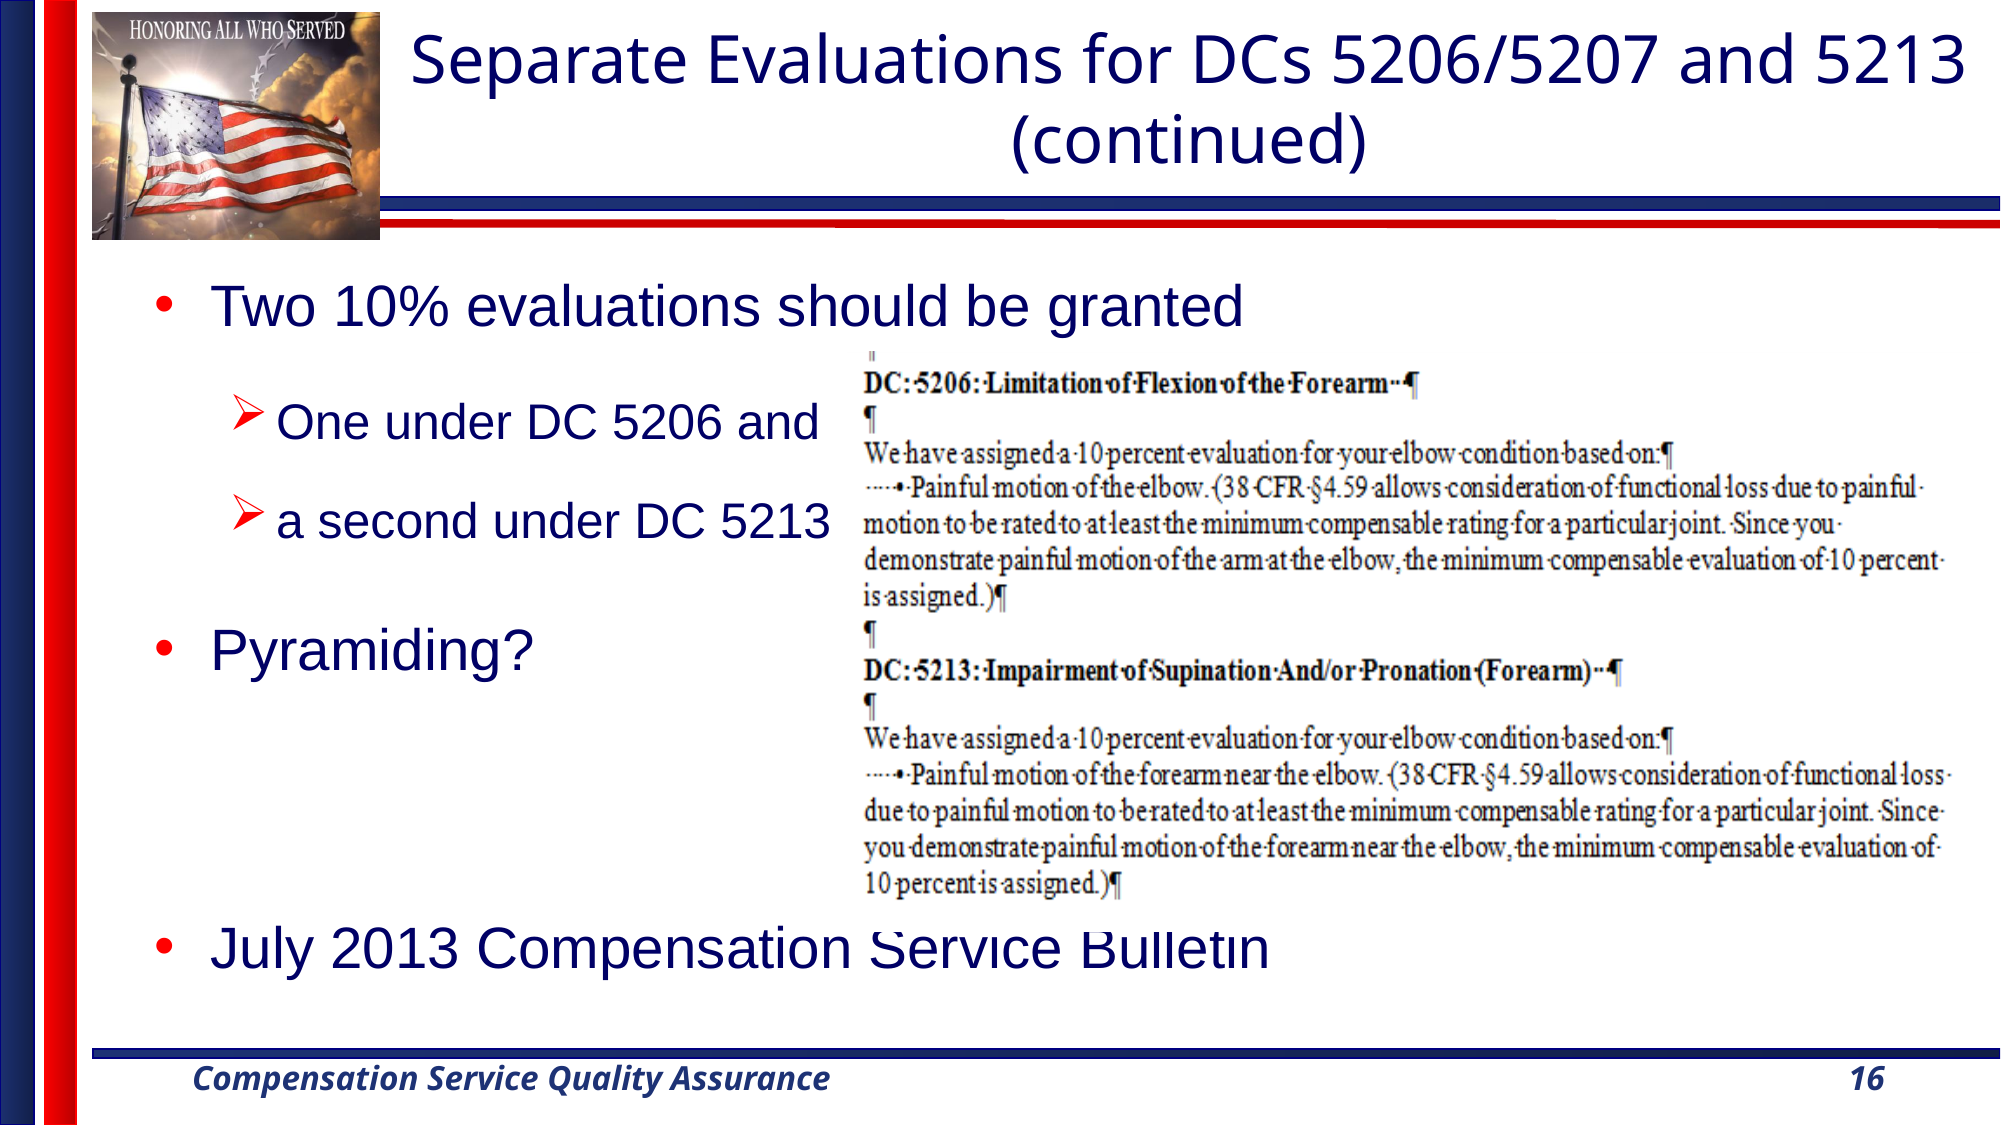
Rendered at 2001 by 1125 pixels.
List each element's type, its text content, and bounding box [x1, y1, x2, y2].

picture [92, 12, 380, 240]
list Two 10% evaluations should be granted One under DC 5206 and a second under DC 5213 Pyramiding? July 2013 Compensation Service Bulletin [138, 260, 1935, 1031]
picture [846, 350, 1981, 932]
slide_number 16 [1733, 1042, 2000, 1118]
title Separate Evaluations for DCs 5206/5207 and 5213 (continued) [379, 0, 2000, 194]
